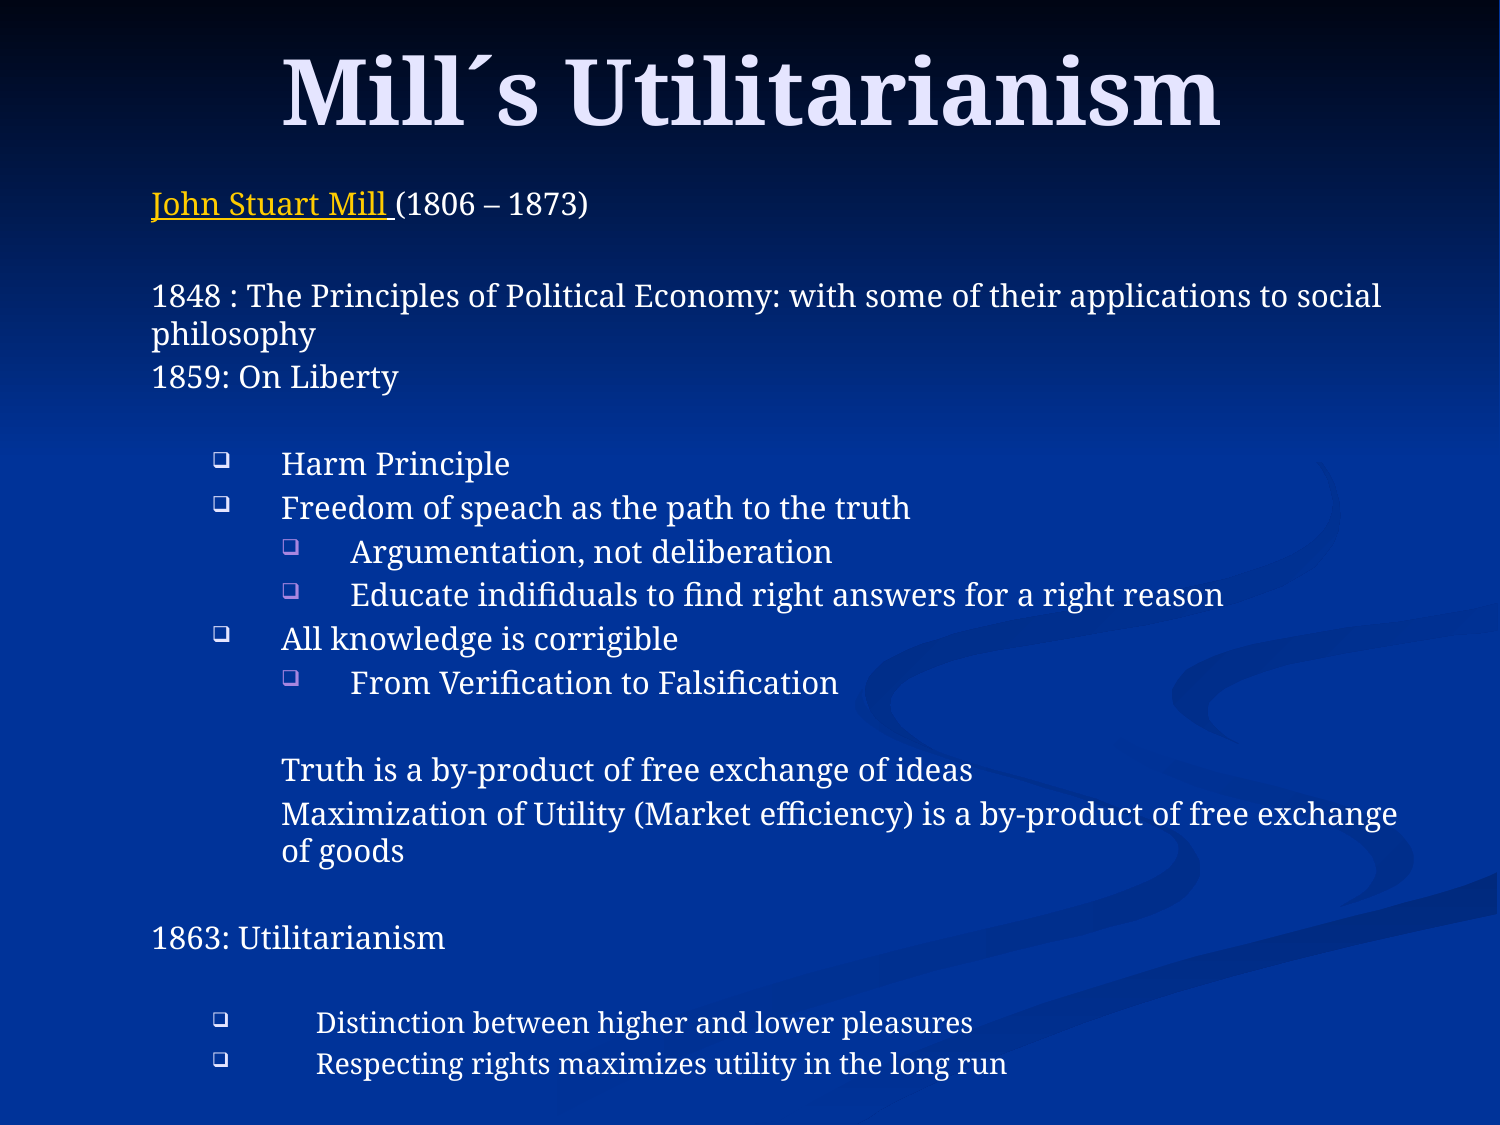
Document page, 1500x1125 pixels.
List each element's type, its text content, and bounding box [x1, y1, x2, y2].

title Mill´s Utilitarianism [5, 19, 1500, 160]
list John Stuart Mill (1806 – 1873) 1848 : The Principles of Political Economy: with some of their applications to social philosophy 1859: On Liberty Harm Principle Freedom of speach as the path to the truth Argumentation, not deliberation Educate indifiduals to find right answers for a right reason All knowledge is corrigible From Verification to Falsification Truth is a by-product of free exchange of ideas Maximization of Utility (Market efficiency) is a by-product of free exchange of goods 1863: Utilitarianism Distinction between higher and lower pleasures Respecting rights maximizes utility in the long run [76, 149, 1427, 1097]
